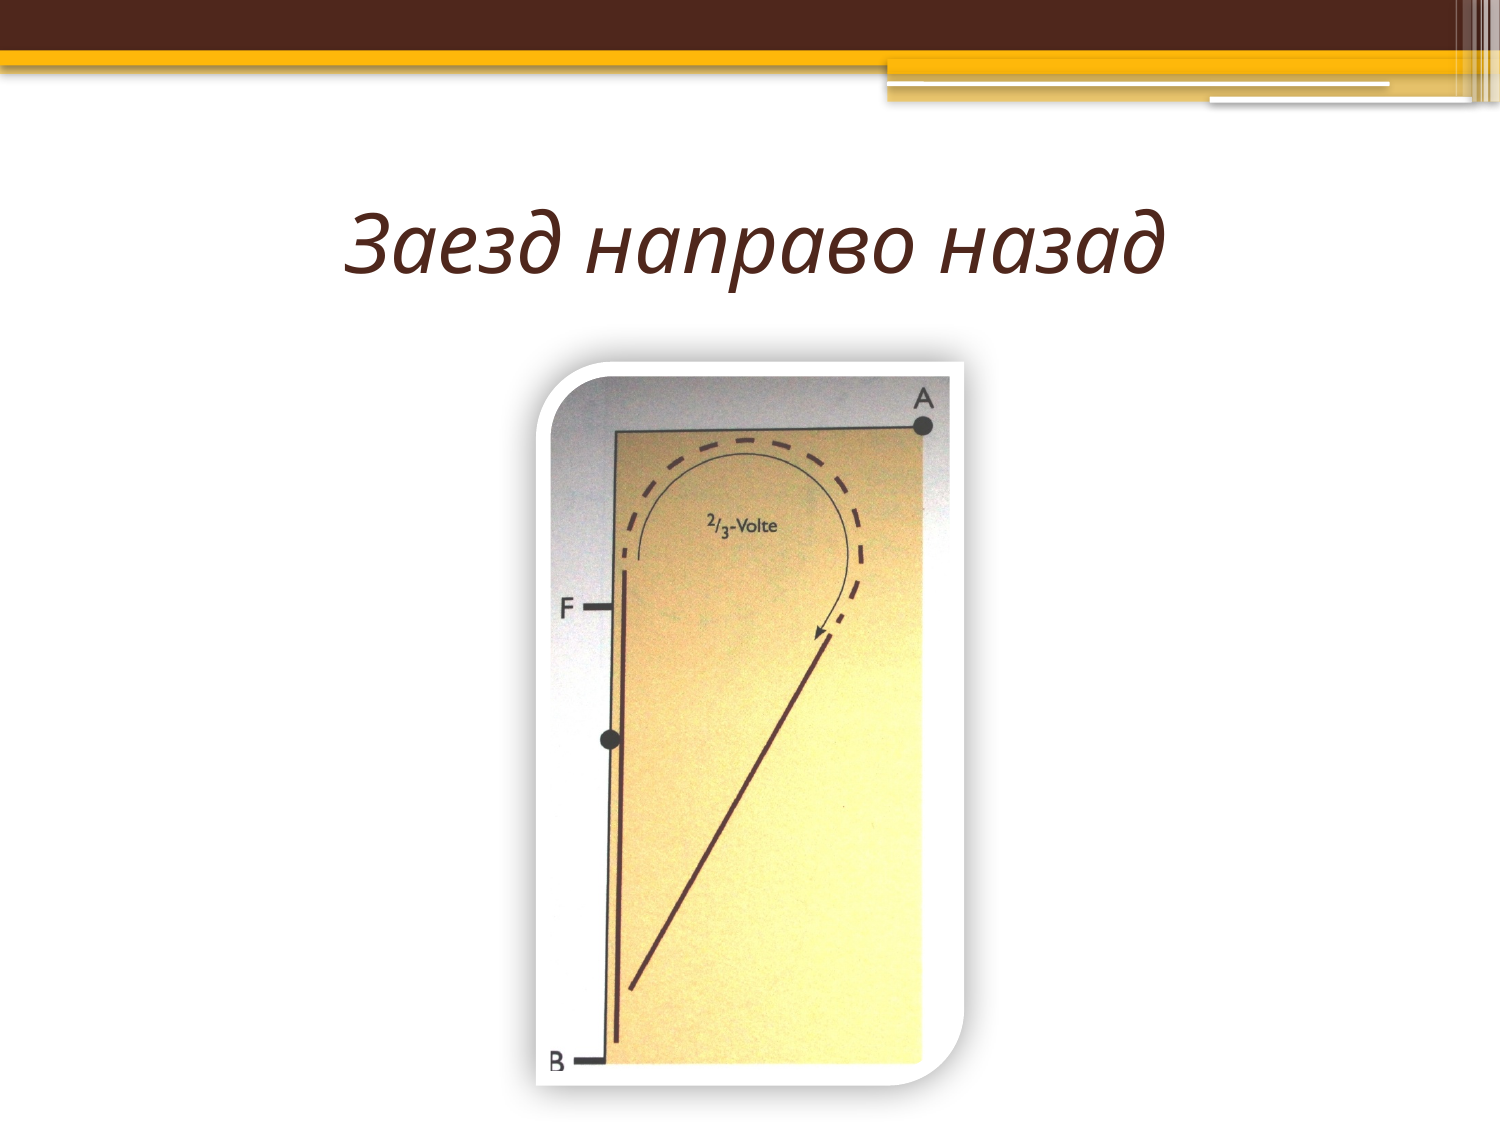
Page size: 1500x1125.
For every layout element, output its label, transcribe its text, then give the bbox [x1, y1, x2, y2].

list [542, 368, 958, 1079]
title Заезд направо назад [82, 152, 1432, 328]
